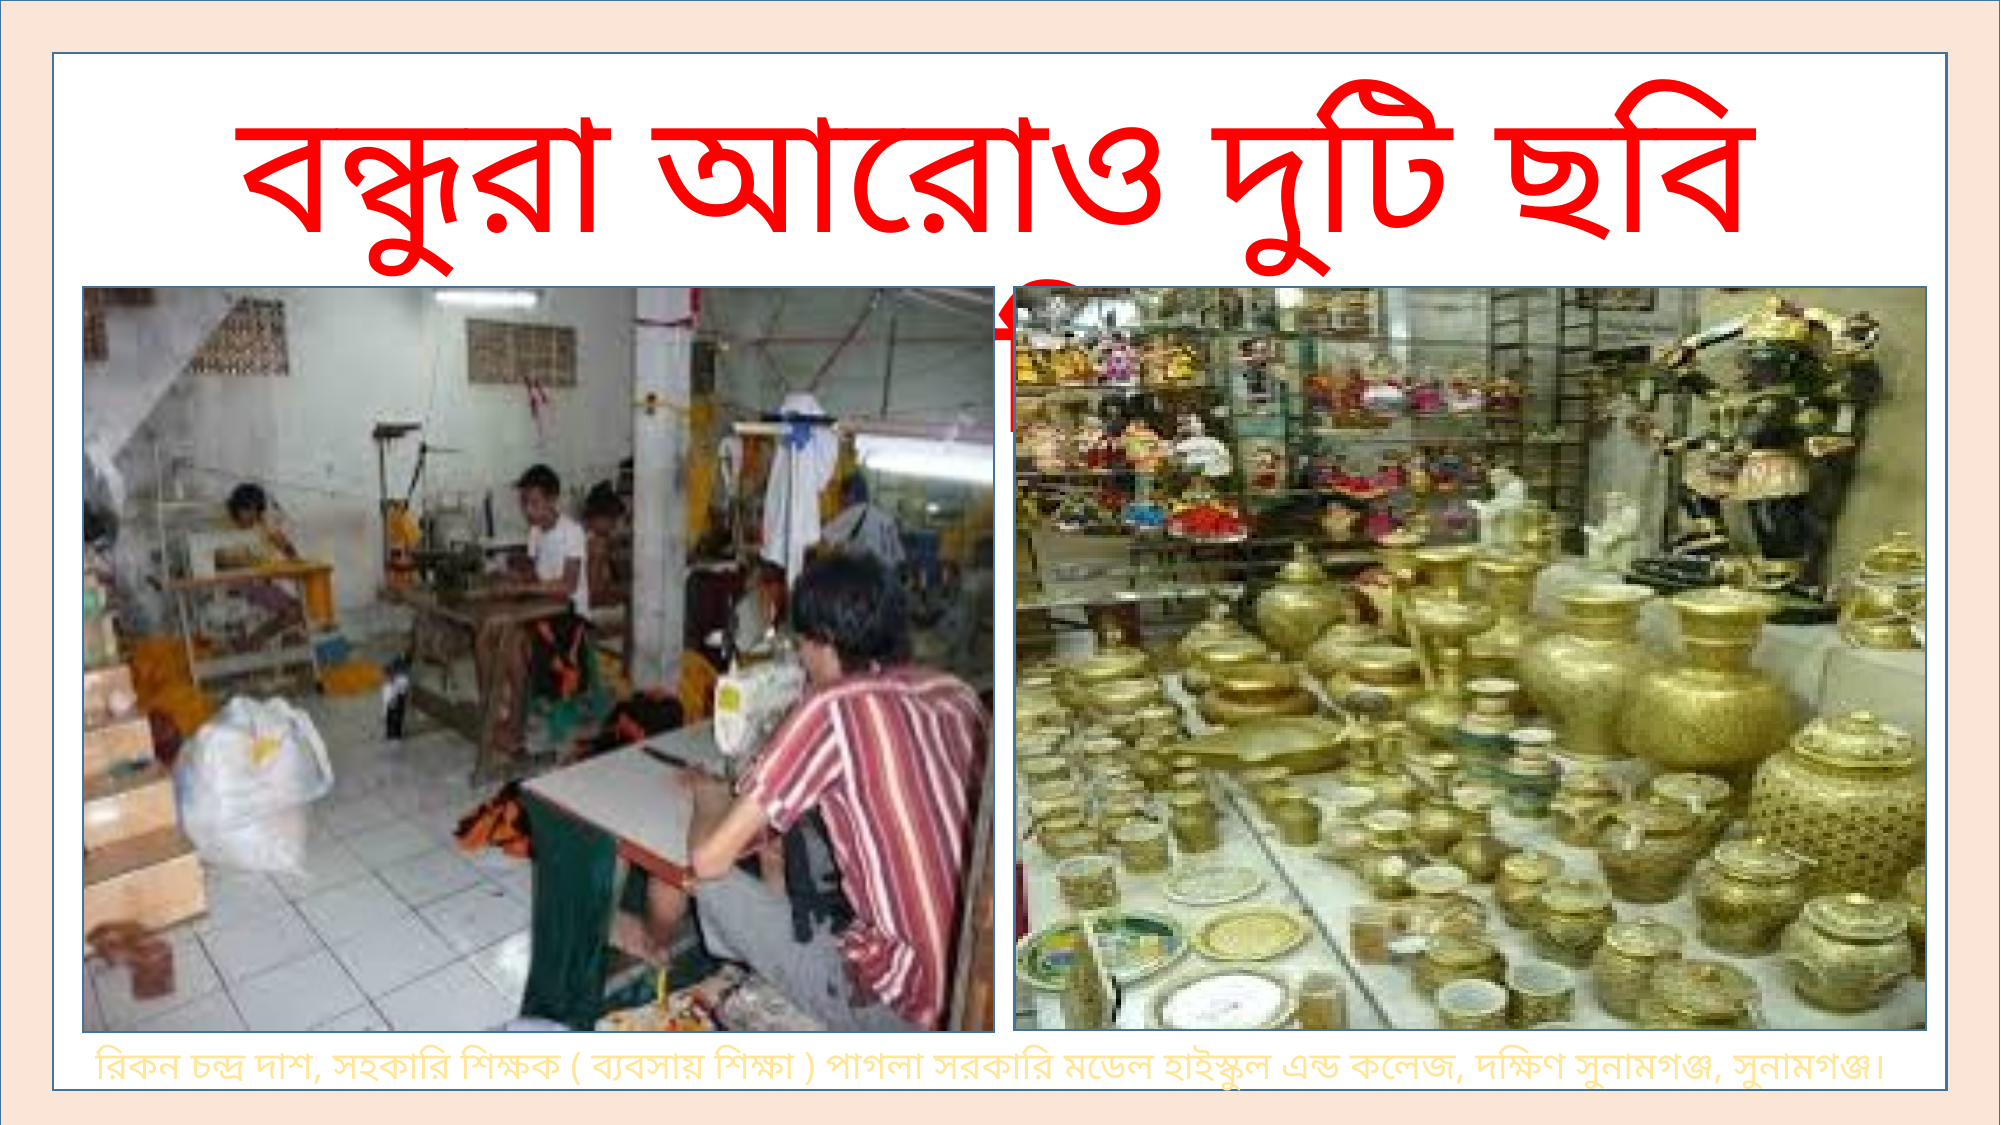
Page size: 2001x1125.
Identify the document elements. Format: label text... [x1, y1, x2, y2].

text_box বন্ধুরা আরোও দুটি ছবি দেখি [62, 58, 1930, 473]
text_box [82, 286, 995, 1033]
text_box রিকন চন্দ্র দাশ, সহকারি শিক্ষক ( ব্যবসায় শিক্ষা ) পাগলা সরকারি মডেল হাইস্কুল এন্ড কলেজ, দক্ষিণ সুনামগঞ্জ, সুনামগঞ্জ। [47, 1034, 1935, 1094]
text_box [0, 0, 2000, 1125]
text_box [1013, 286, 1927, 1031]
